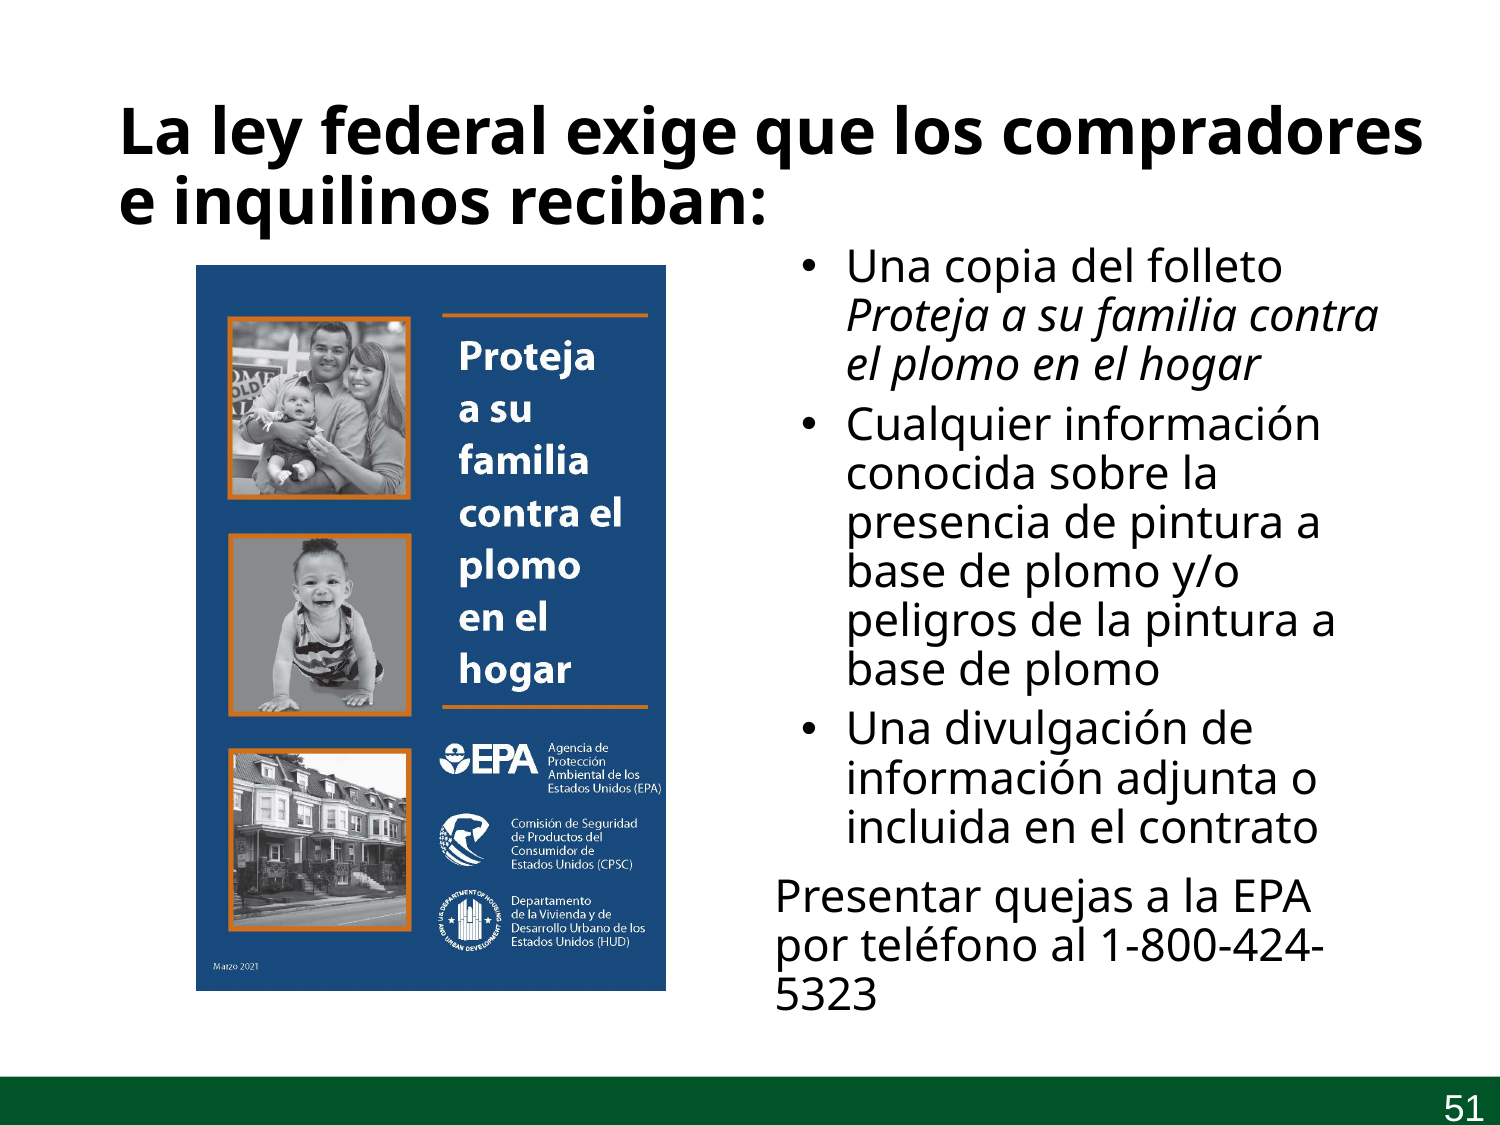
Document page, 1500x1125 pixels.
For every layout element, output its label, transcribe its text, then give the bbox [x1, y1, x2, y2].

slide_number 51 [1162, 1076, 1500, 1125]
list Una copia del folleto Proteja a su familia contra el plomo en el hogar Cualquier información conocida sobre la presencia de pintura a base de plomo y/o peligros de la pintura a base de plomo Una divulgación de información adjunta o incluida en el contrato Presentar quejas a la EPA por teléfono al 1-800-424-5323 [759, 235, 1397, 1077]
picture [196, 265, 666, 991]
title La ley federal exige que los compradores e inquilinos reciban: [103, 59, 1444, 278]
